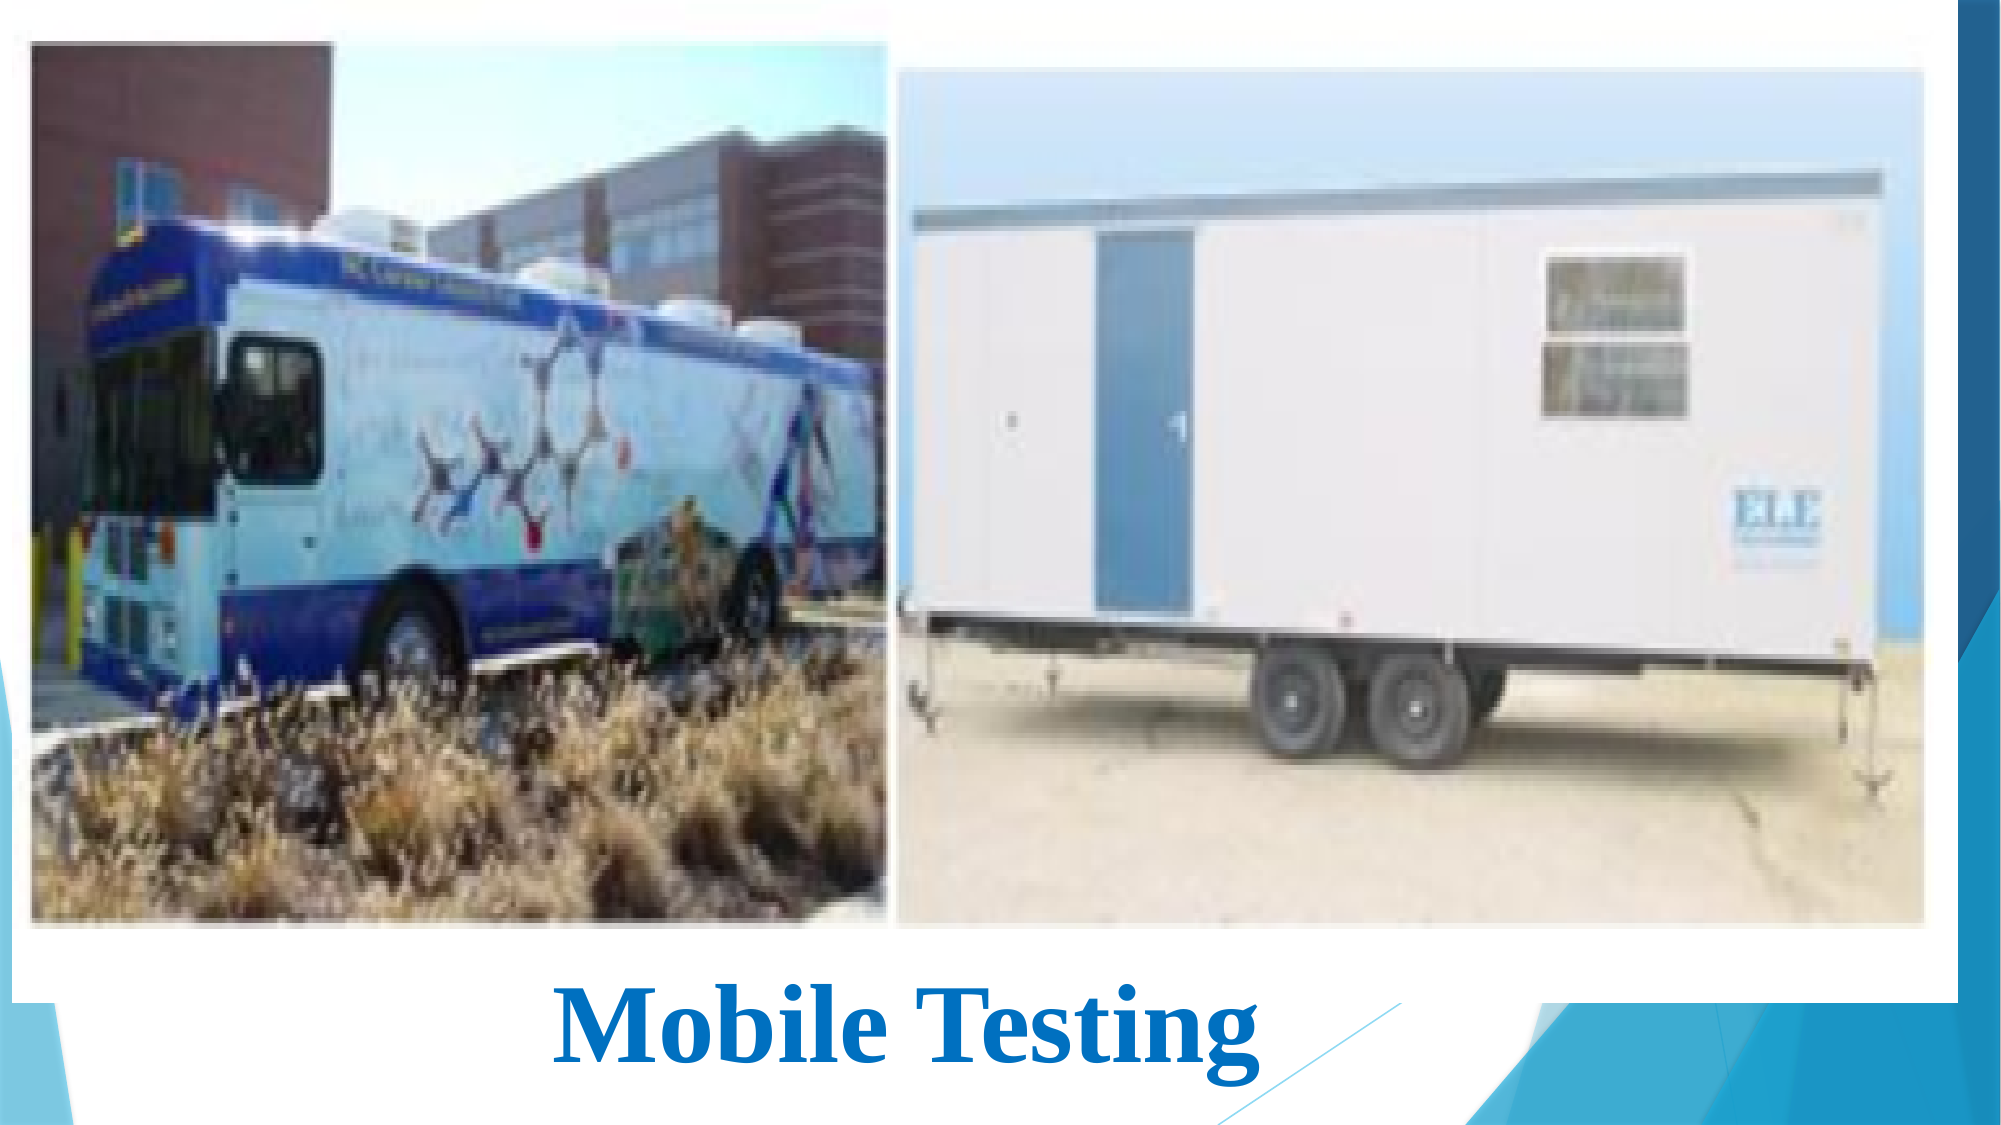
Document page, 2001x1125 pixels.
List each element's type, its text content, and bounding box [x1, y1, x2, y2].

picture [11, 0, 1959, 1004]
text_box Mobile Testing [537, 1015, 1541, 1093]
